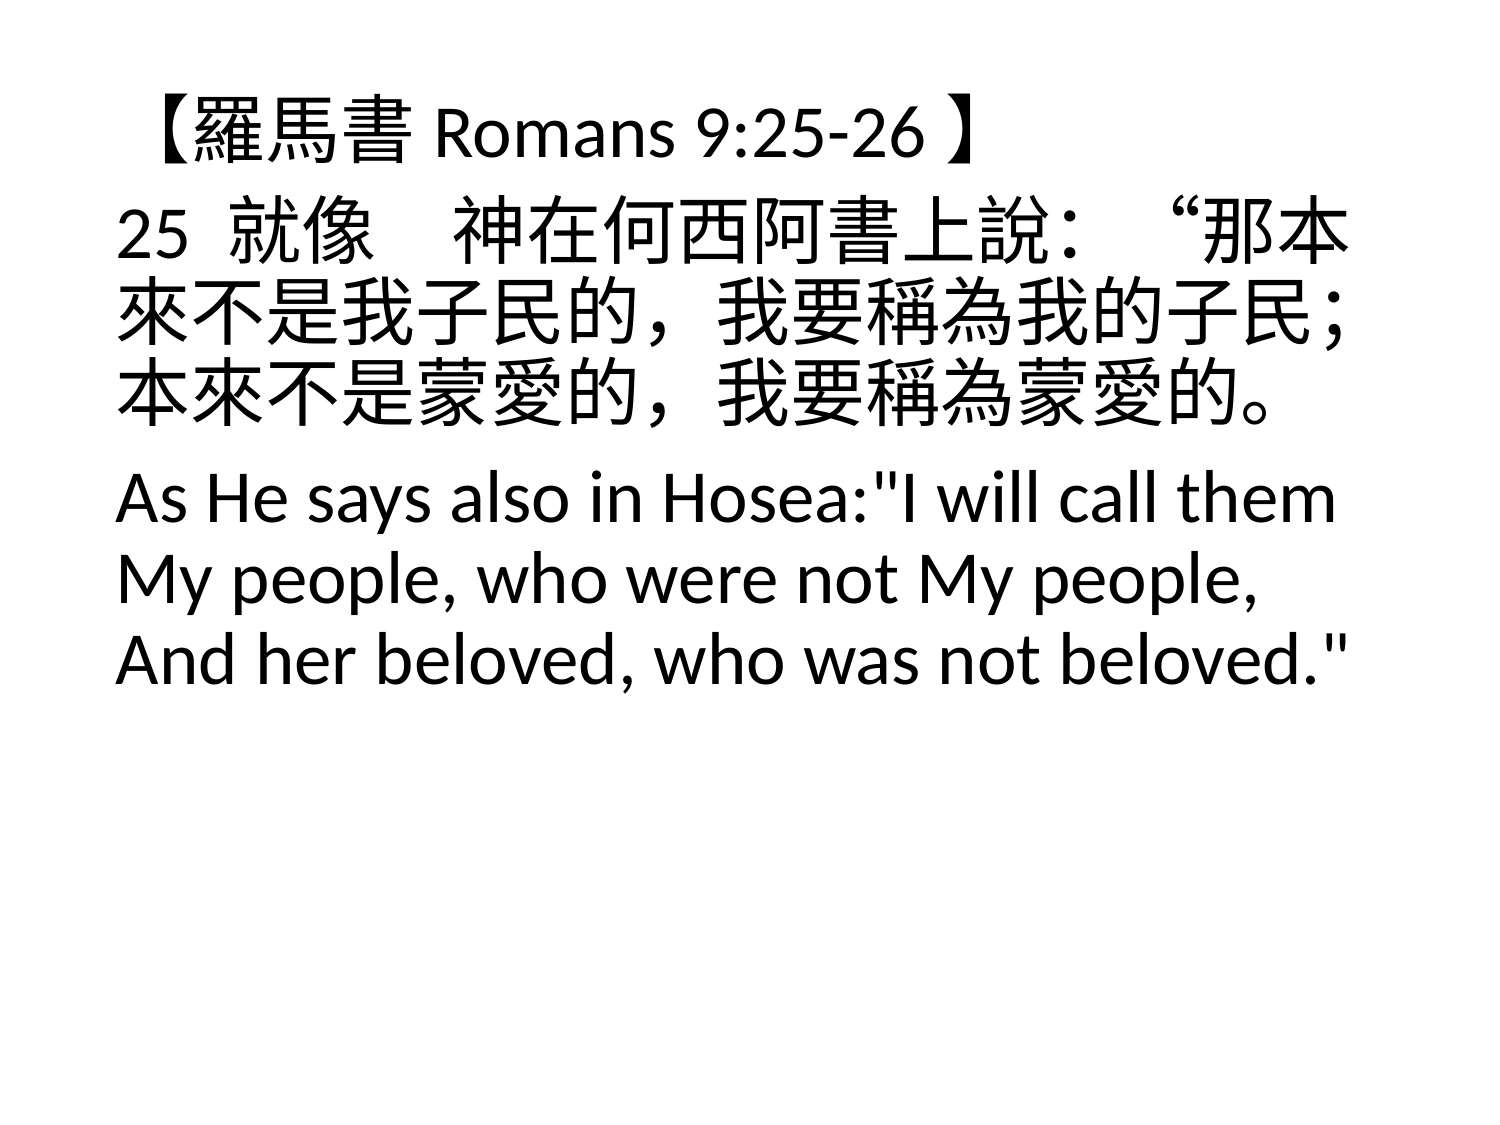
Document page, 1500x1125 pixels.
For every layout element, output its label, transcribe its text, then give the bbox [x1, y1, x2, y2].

subtitle 【羅馬書Romans 9:25-26】 25 就像 神在何西阿書上說：“那本來不是我子民的，我要稱為我的子民；本來不是蒙愛的，我要稱為蒙愛的。 As He says also in Hosea:"I will call them My people, who were not My people, And her beloved, who was not beloved." [100, 84, 1405, 1039]
